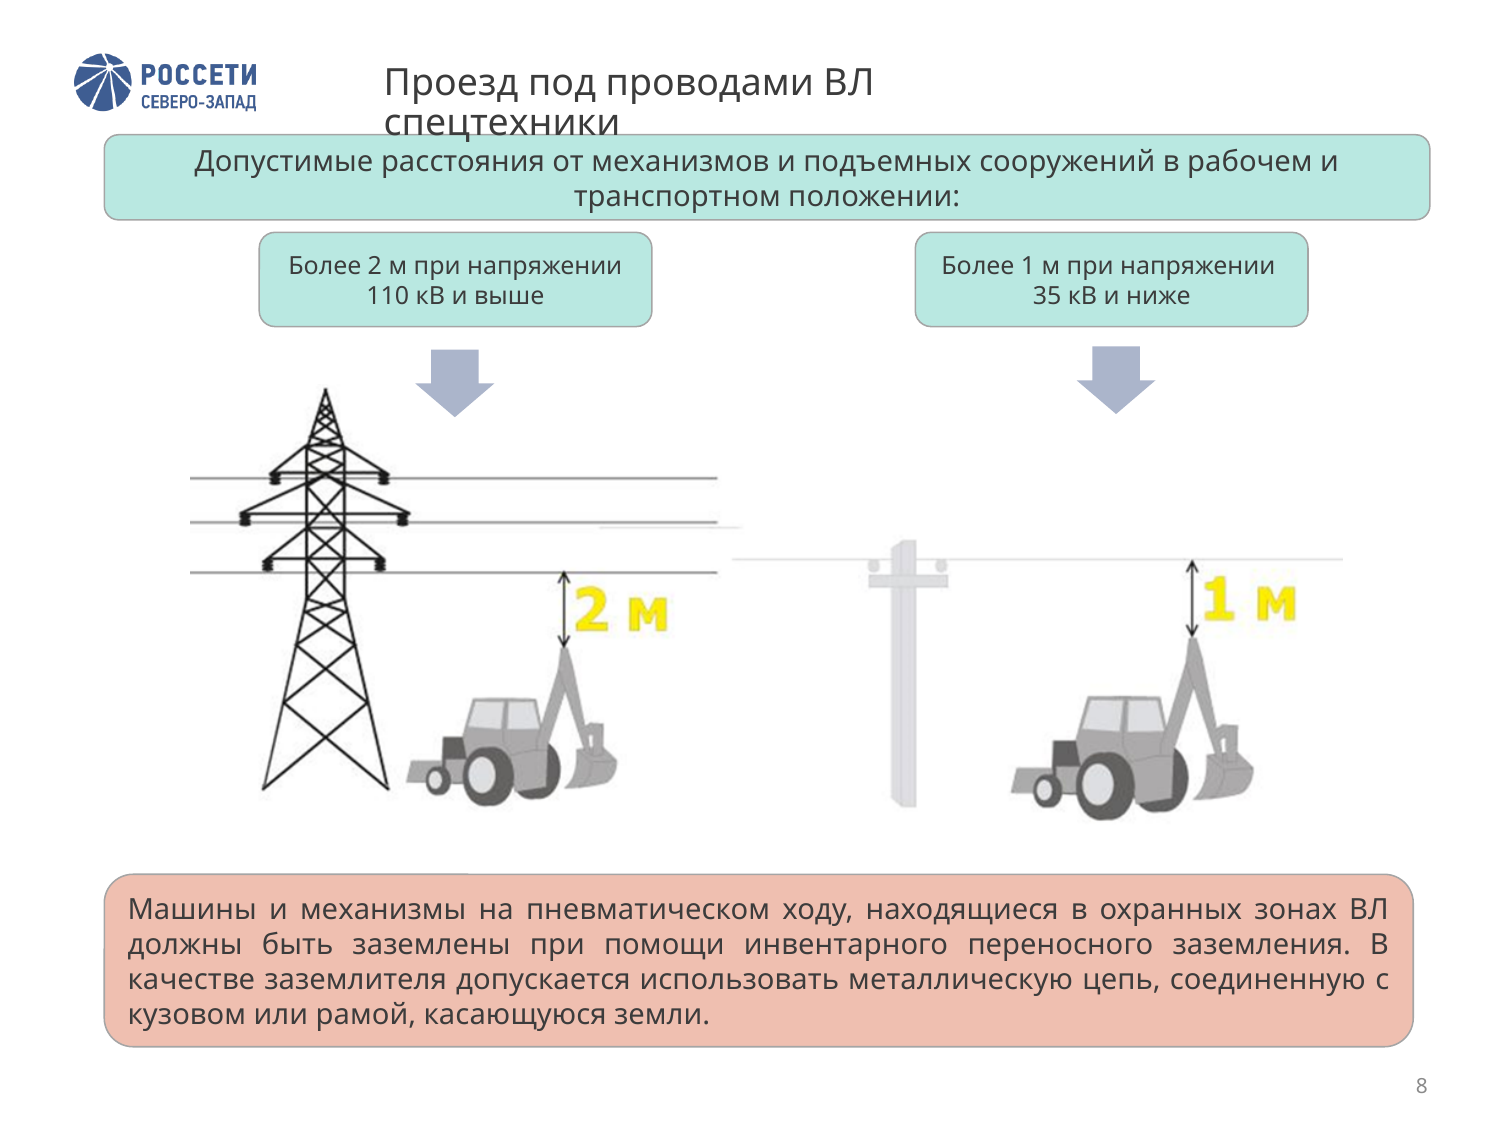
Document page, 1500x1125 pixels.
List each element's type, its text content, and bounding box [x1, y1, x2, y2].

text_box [415, 349, 495, 418]
text_box Более 1 м при напряжении 35 кВ и ниже [913, 230, 1311, 329]
text_box Более 2 м при напряжении 110 кВ и выше [257, 230, 655, 329]
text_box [1076, 346, 1156, 415]
text_box Допустимые расстояния от механизмов и подъемных сооружений в рабочем и транспортном положении: [102, 132, 1432, 222]
picture [74, 34, 256, 131]
text_box Проезд под проводами ВЛ спецтехники [383, 62, 1117, 114]
text_box Машины и механизмы на пневматическом ходу, находящиеся в охранных зонах ВЛ должны быть заземлены при помощи инвентарного переносного заземления. В качестве заземлителя допускается использовать металлическую цепь, соединенную с кузовом или рамой, касающуюся земли. [102, 872, 1416, 1049]
picture [190, 383, 1343, 833]
